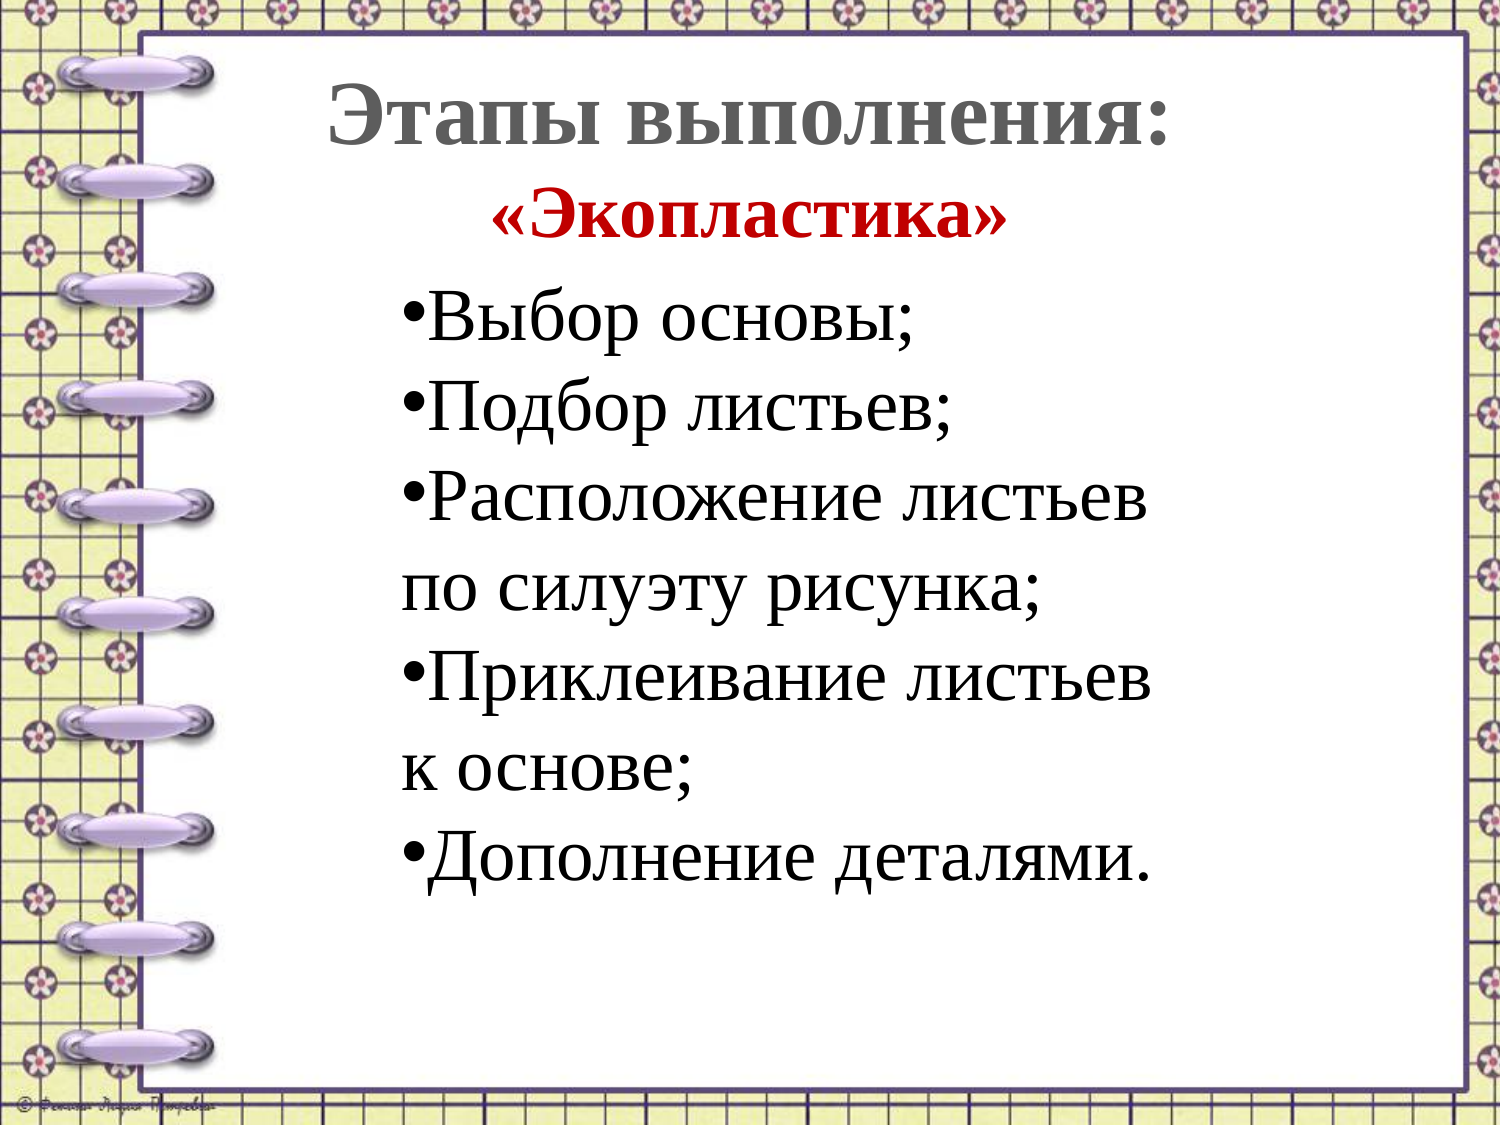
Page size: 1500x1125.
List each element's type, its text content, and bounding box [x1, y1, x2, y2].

title Этапы выполнения: «Экопластика» [75, 45, 1425, 270]
text_box Выбор основы; Подбор листьев; Расположение листьев по силуэту рисунка; Приклеивание листьев к основе; Дополнение деталями. [386, 257, 1196, 903]
picture [0, 0, 1500, 1125]
